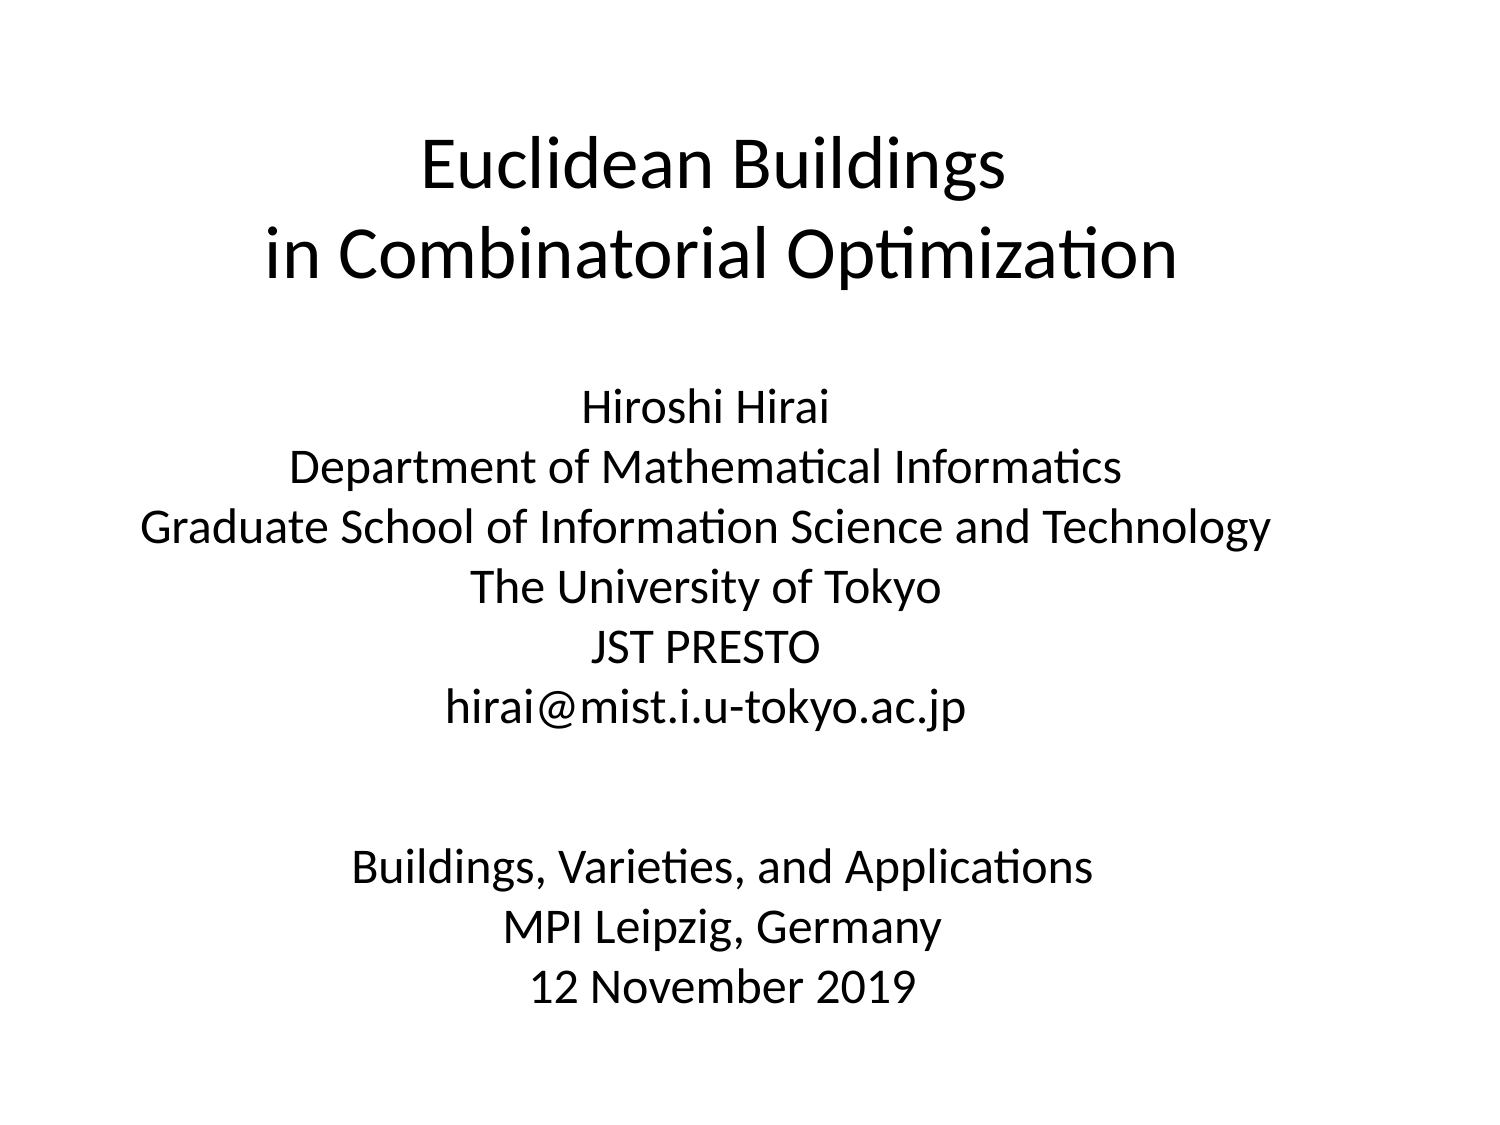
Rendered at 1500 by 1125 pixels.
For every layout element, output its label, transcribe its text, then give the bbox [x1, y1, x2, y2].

text_box Hiroshi Hirai Department of Mathematical Informatics Graduate School of Information Science and Technology The University of Tokyo JST PRESTO hirai@mist.i.u-tokyo.ac.jp [125, 366, 1287, 742]
text_box Euclidean Buildings in Combinatorial Optimization [250, 106, 1195, 301]
text_box Buildings, Varieties, and Applications MPI Leipzig, Germany 12 November 2019 [336, 825, 1109, 1021]
